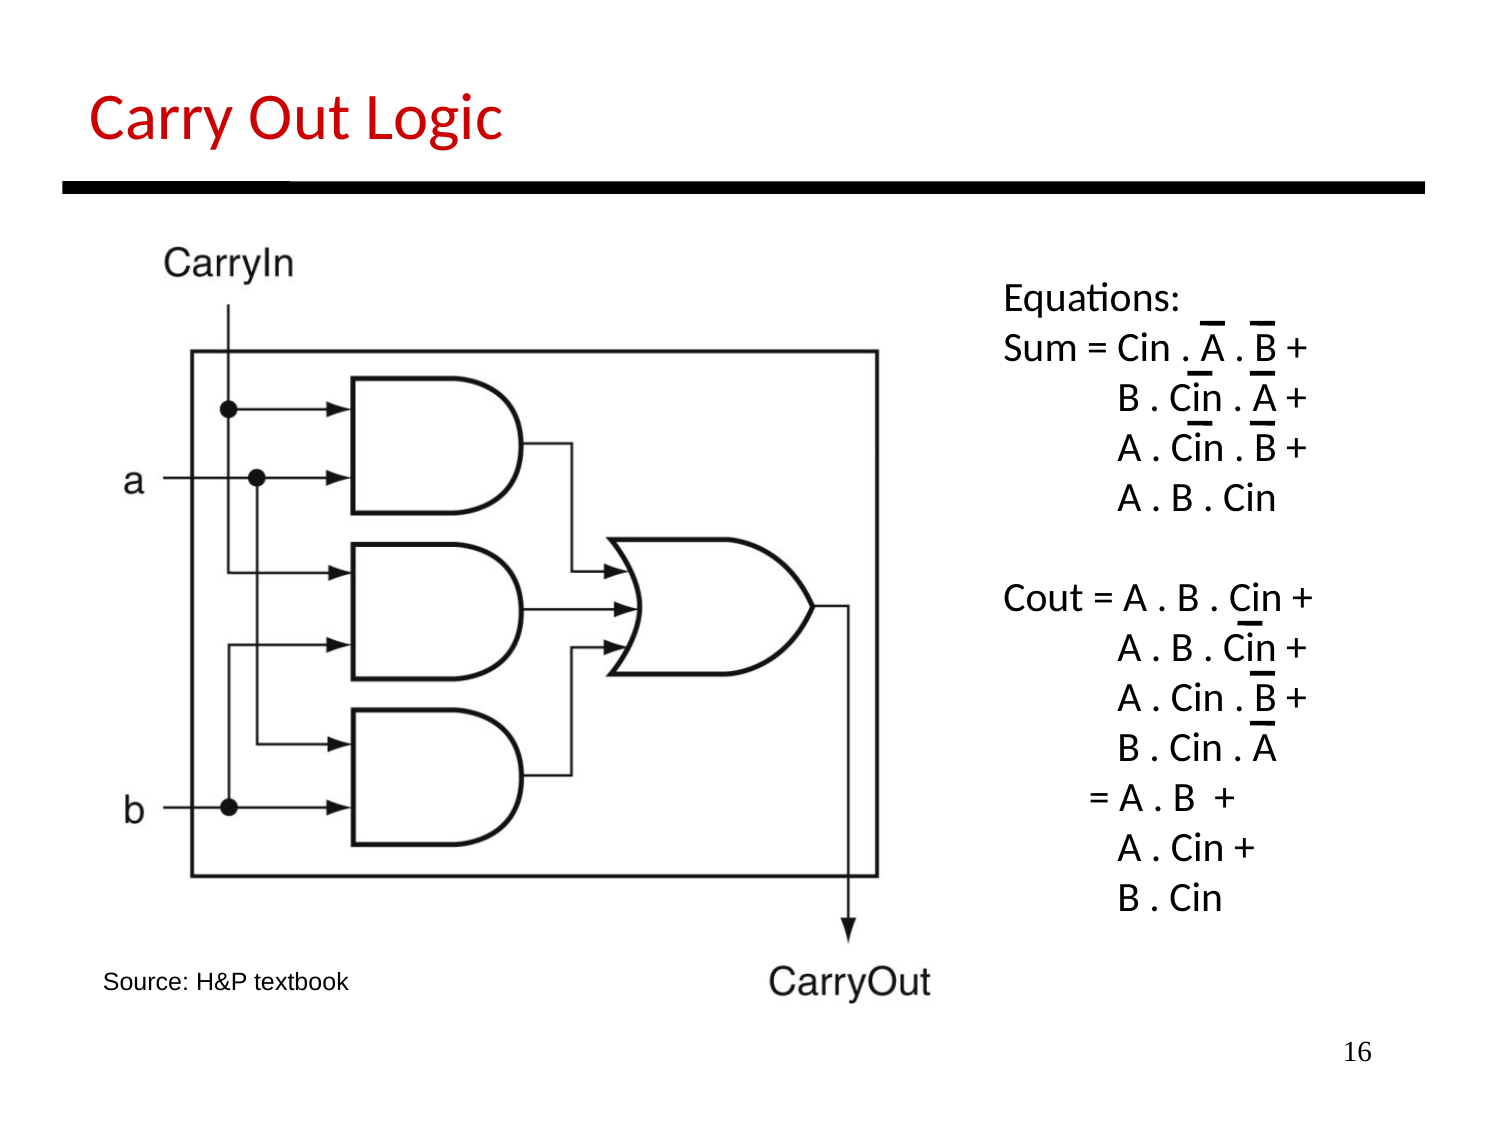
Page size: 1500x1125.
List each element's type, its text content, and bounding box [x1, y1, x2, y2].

picture [123, 242, 931, 1004]
slide_number 16 [1074, 1025, 1388, 1100]
text_box Source: H&P textbook [88, 958, 123, 1003]
text_box Equations: Sum = Cin . A . B + B . Cin . A + A . Cin . B + A . B . Cin Cout = A . B . Cin + A . B . Cin + A . Cin . B + B . Cin . A = A . B + A . Cin + B . Cin [988, 262, 1329, 928]
text_box Carry Out Logic [75, 65, 519, 160]
